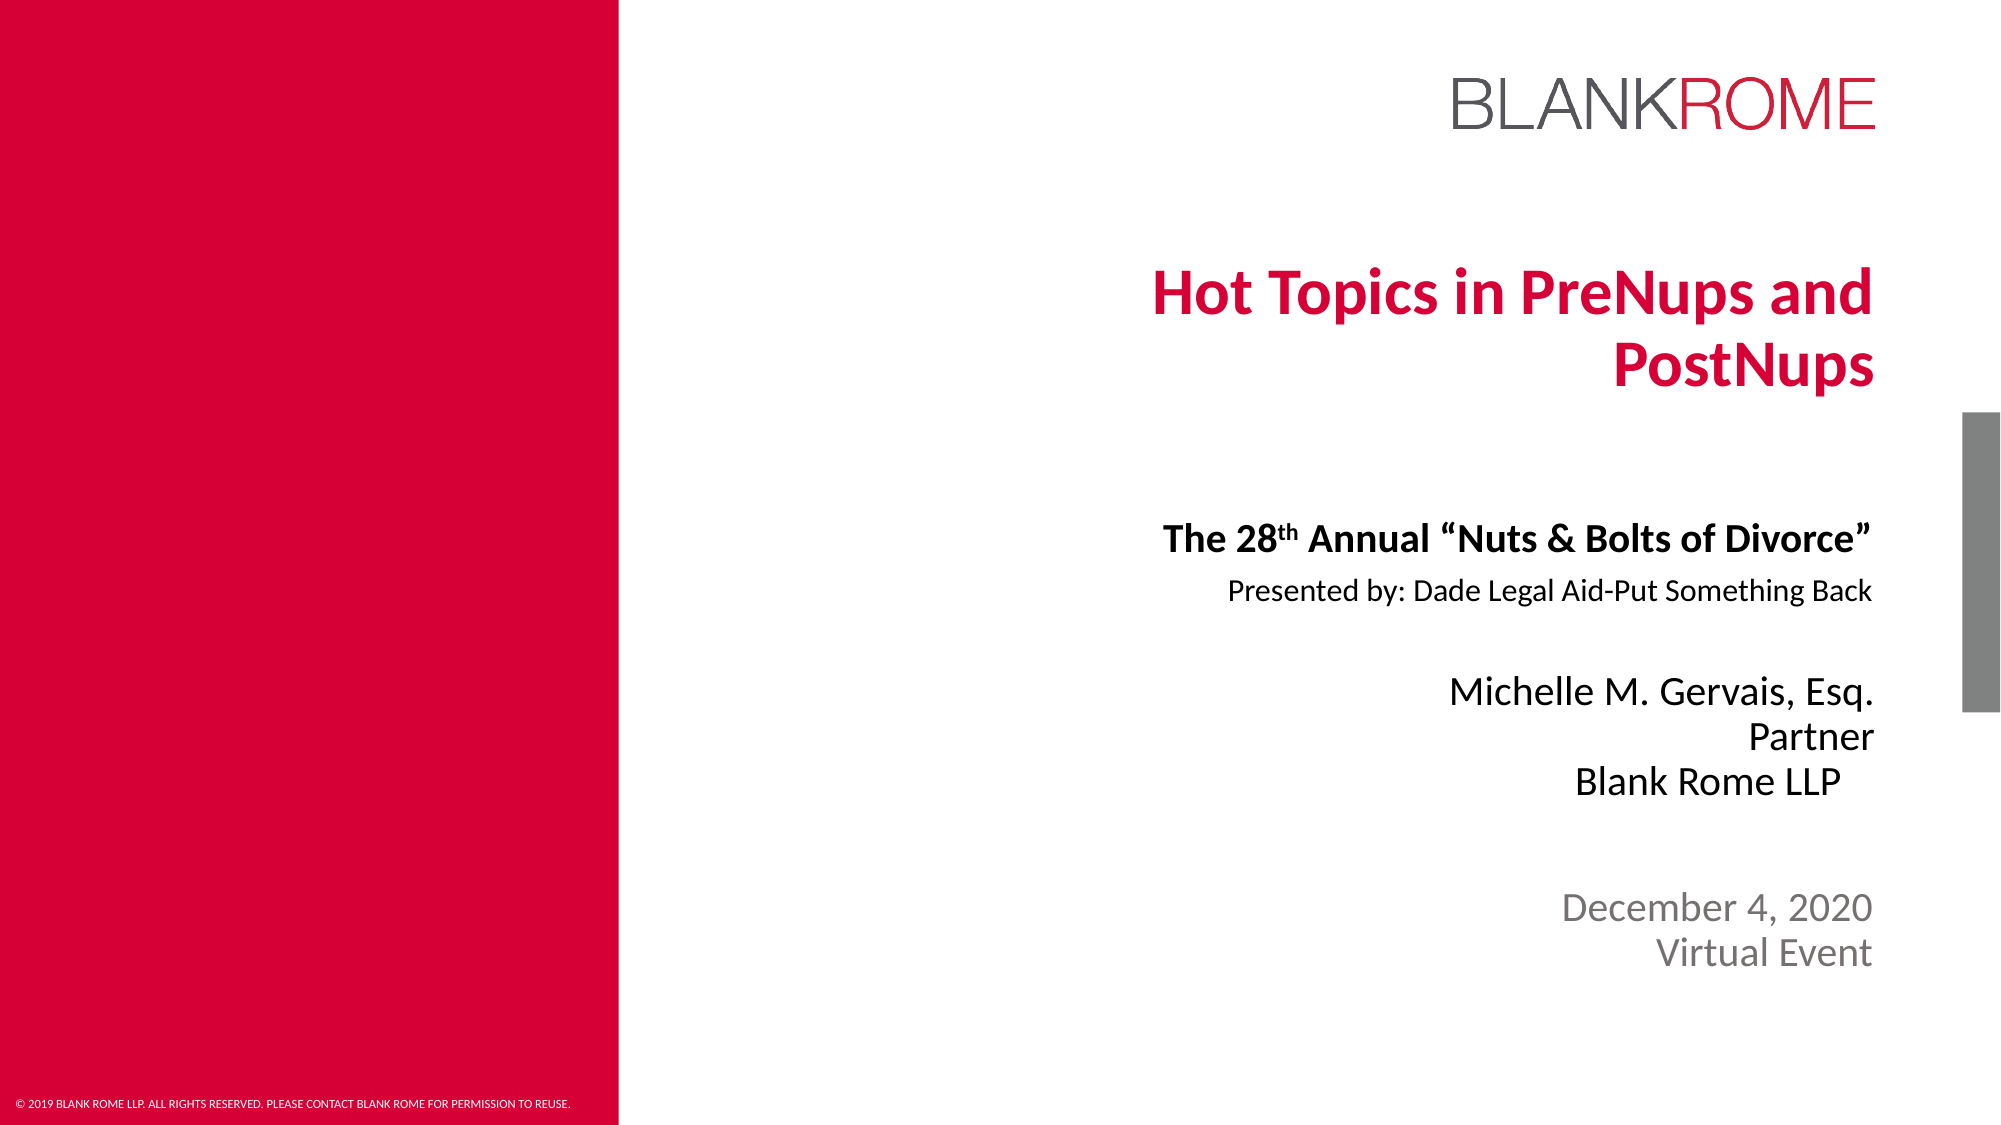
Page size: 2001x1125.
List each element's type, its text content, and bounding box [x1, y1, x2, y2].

list Michelle M. Gervais, Esq. Partner Blank Rome LLP [927, 662, 1875, 767]
picture [1451, 75, 1875, 132]
list December 4, 2020 Virtual Event [1127, 803, 1874, 983]
subtitle The 28th Annual “Nuts & Bolts of Divorce” Presented by: Dade Legal Aid-Put Something Back [731, 509, 1874, 616]
title Hot Topics in PreNups and PostNups [926, 249, 1875, 492]
